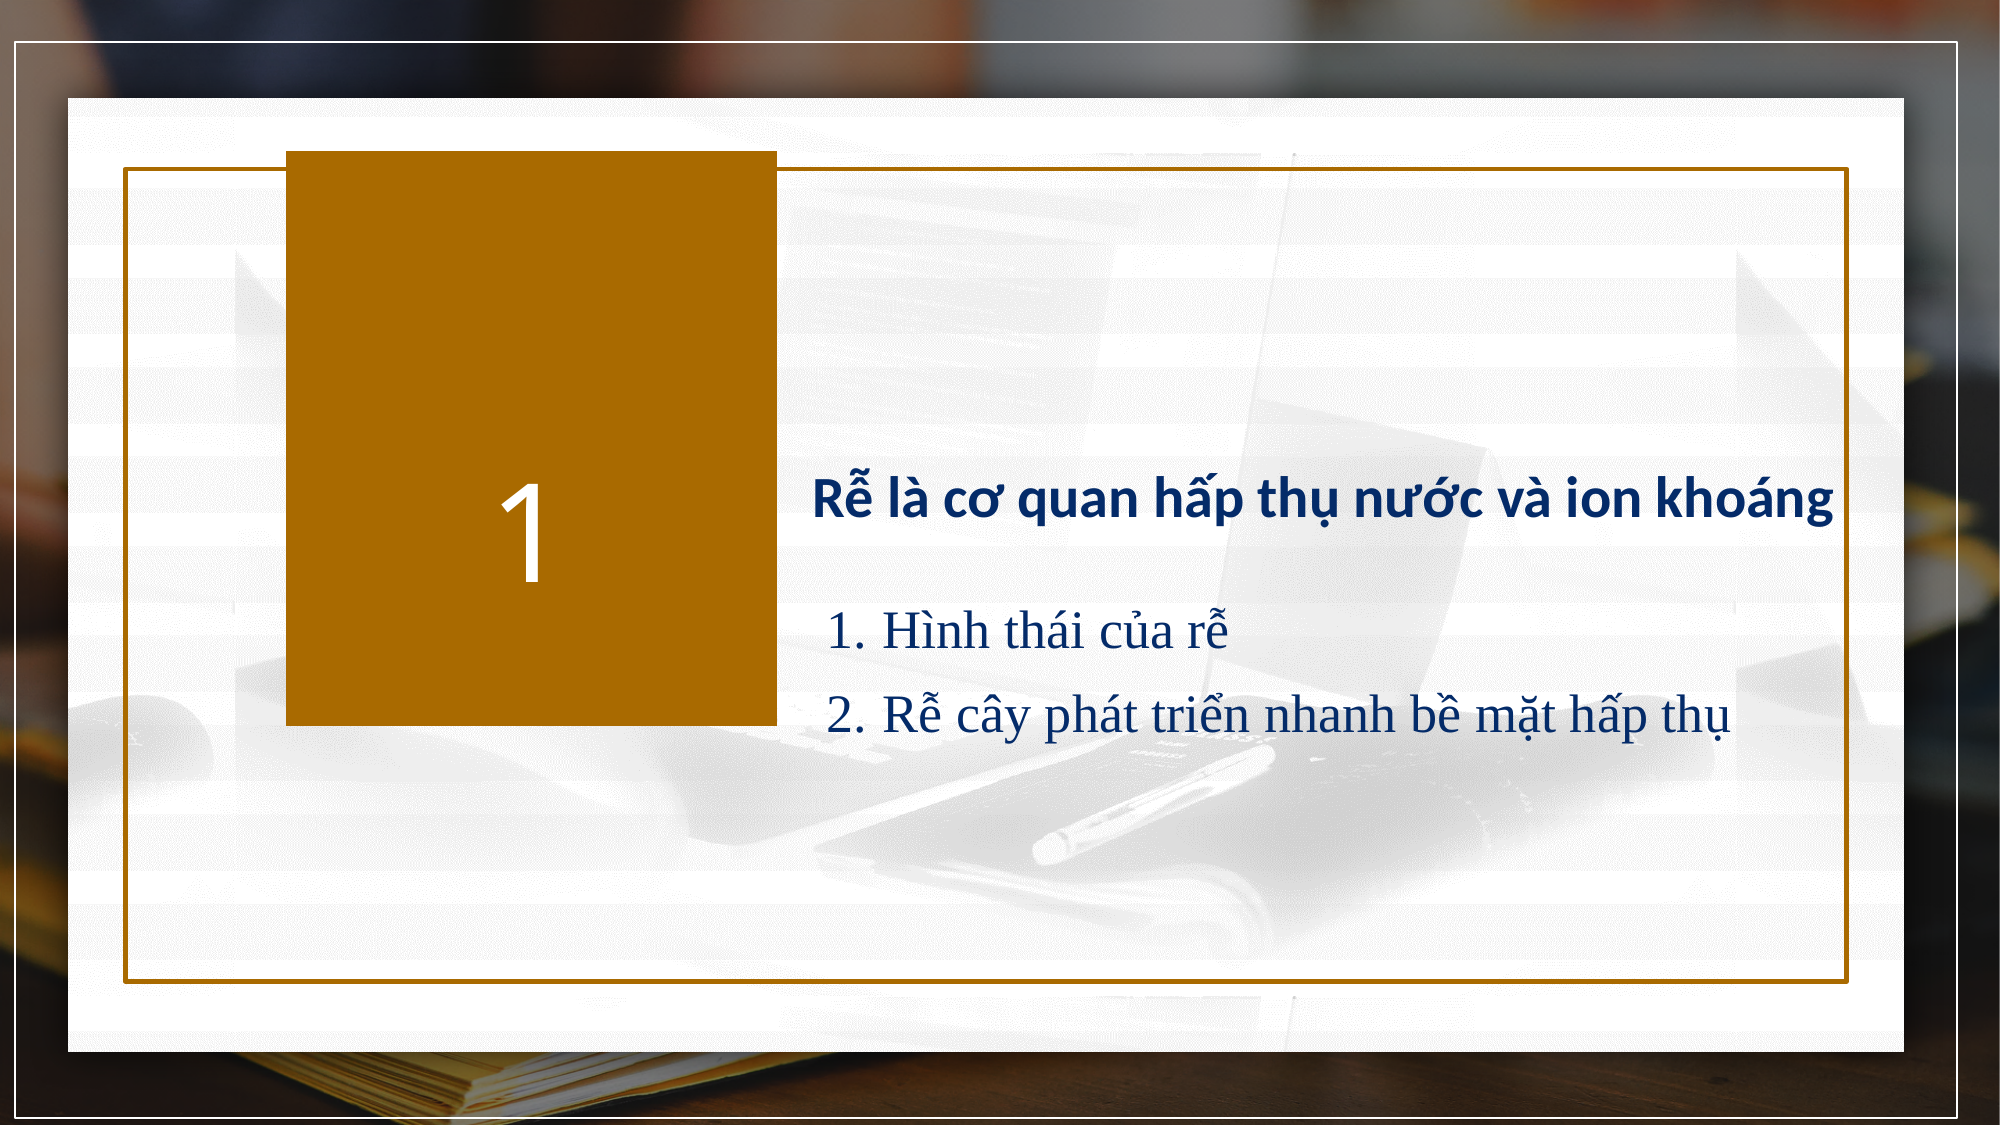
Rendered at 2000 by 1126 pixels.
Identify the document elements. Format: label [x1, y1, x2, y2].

text_box [14, 41, 1958, 1119]
text_box [791, 451, 1869, 744]
picture [0, 0, 2000, 1126]
